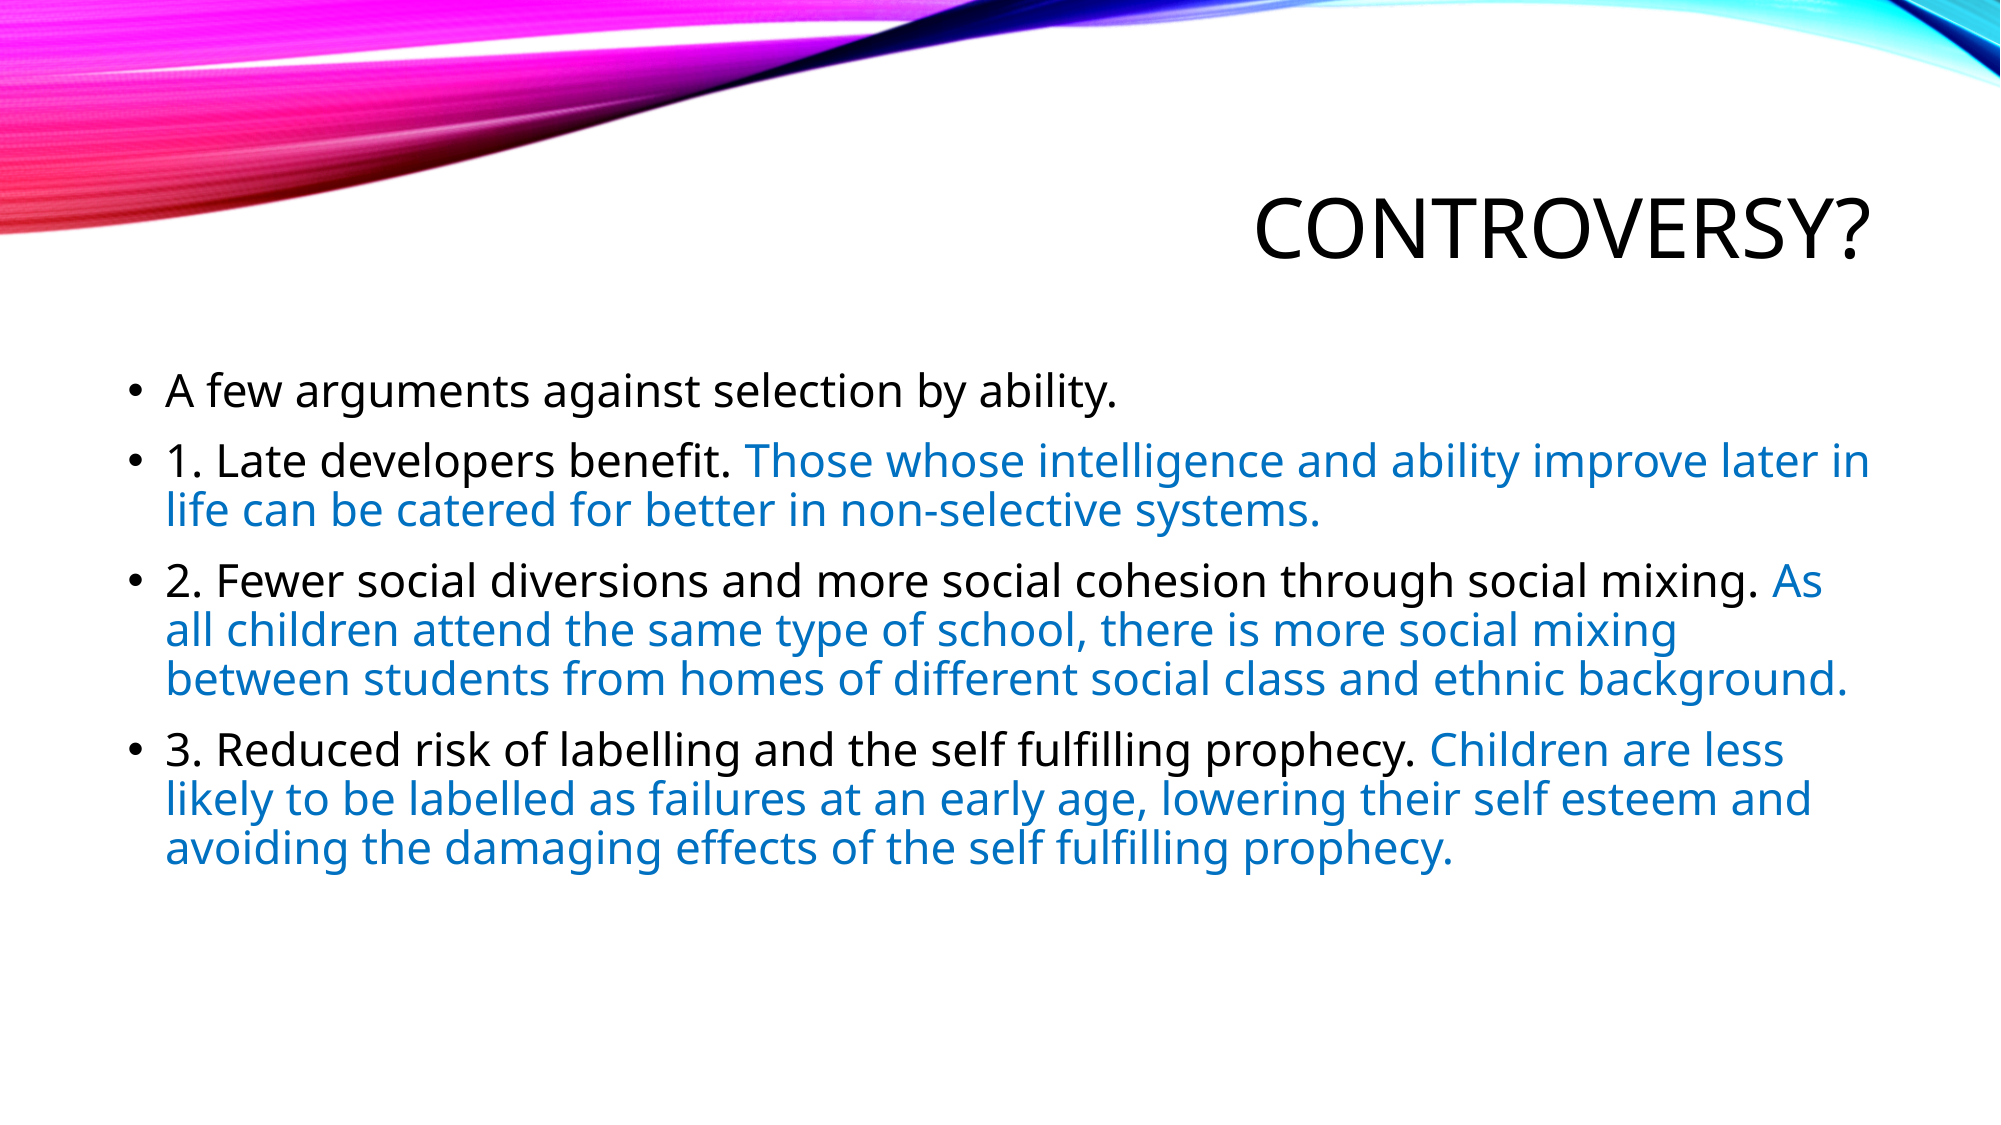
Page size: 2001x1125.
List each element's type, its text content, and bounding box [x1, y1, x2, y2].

list A few arguments against selection by ability. 1. Late developers benefit. Those whose intelligence and ability improve later in life can be catered for better in non-selective systems. 2. Fewer social diversions and more social cohesion through social mixing. As all children attend the same type of school, there is more social mixing between students from homes of different social class and ethnic background. 3. Reduced risk of labelling and the self fulfilling prophecy. Children are less likely to be labelled as failures at an early age, lowering their self esteem and avoiding the damaging effects of the self fulfilling prophecy. [112, 360, 1888, 1021]
picture [0, 0, 2000, 237]
picture [1910, 0, 2000, 45]
picture [1890, 0, 2000, 75]
title Controversy? [474, 125, 1888, 338]
